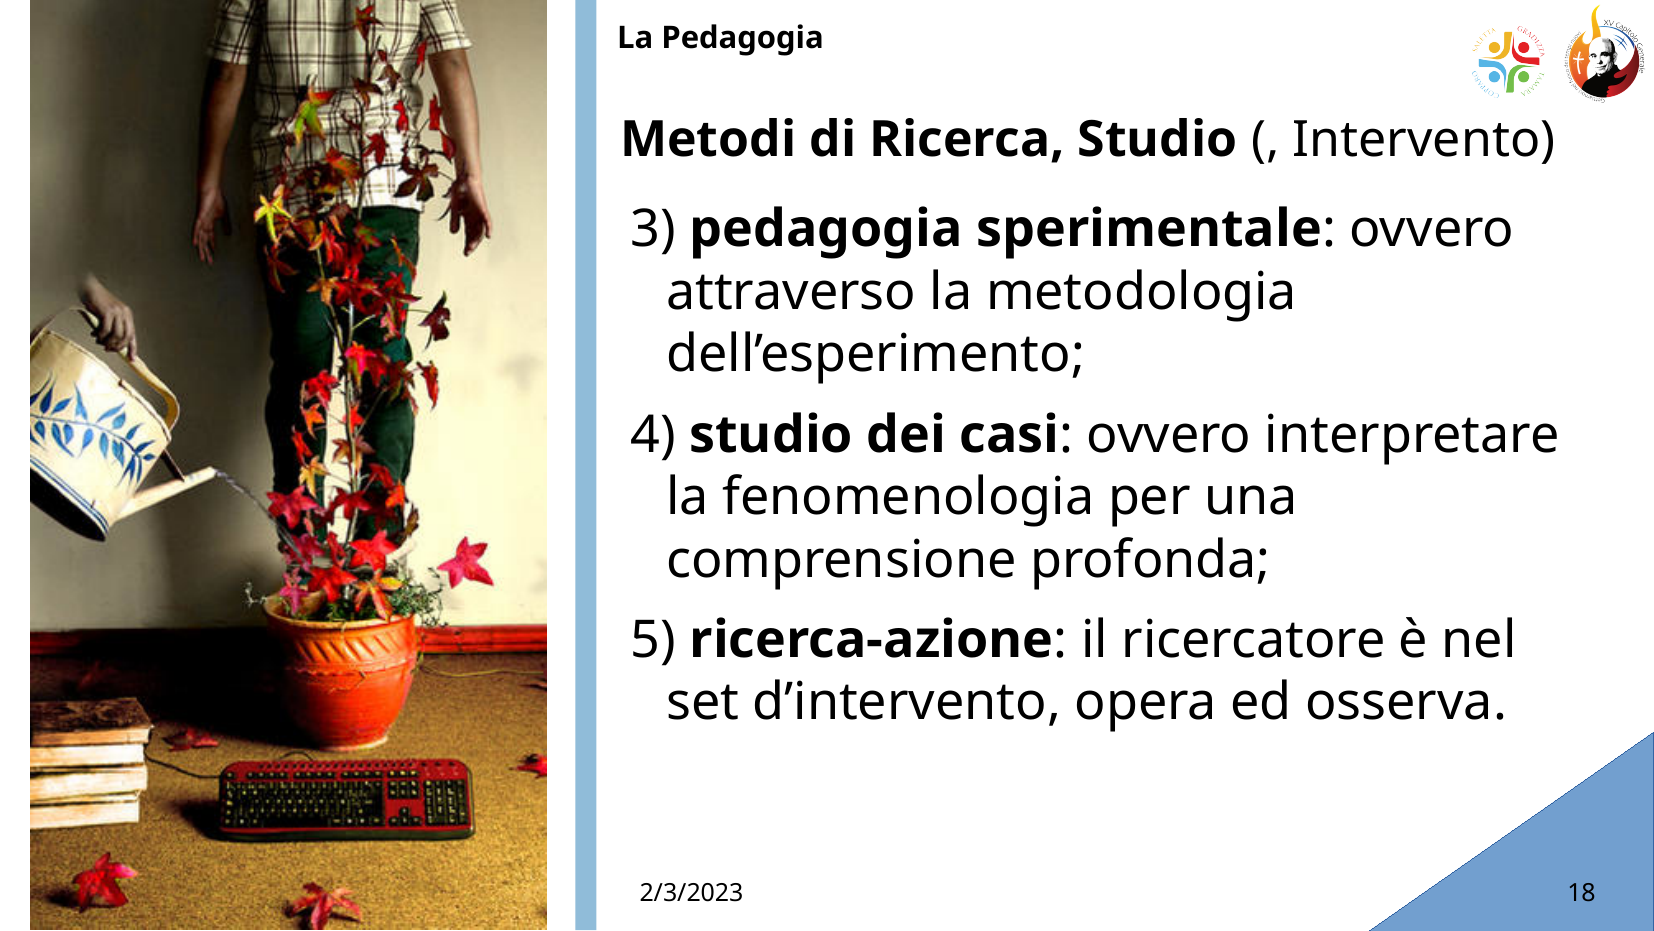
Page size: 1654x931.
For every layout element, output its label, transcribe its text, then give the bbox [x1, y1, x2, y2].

text_box La Pedagogia [602, 9, 1335, 63]
picture [30, 0, 547, 931]
picture [1563, 4, 1646, 103]
subtitle pedagogia sperimentale: ovvero attraverso la metodologia dell’esperimento; studio dei casi: ovvero interpretare la fenomenologia per una comprensione profonda; ricerca-azione: il ricercatore è nel set d’intervento, opera ed osserva. [624, 194, 1602, 815]
picture [1472, 26, 1545, 98]
title Metodi di Ricerca, Studio (, Intervento) [620, 106, 1617, 178]
